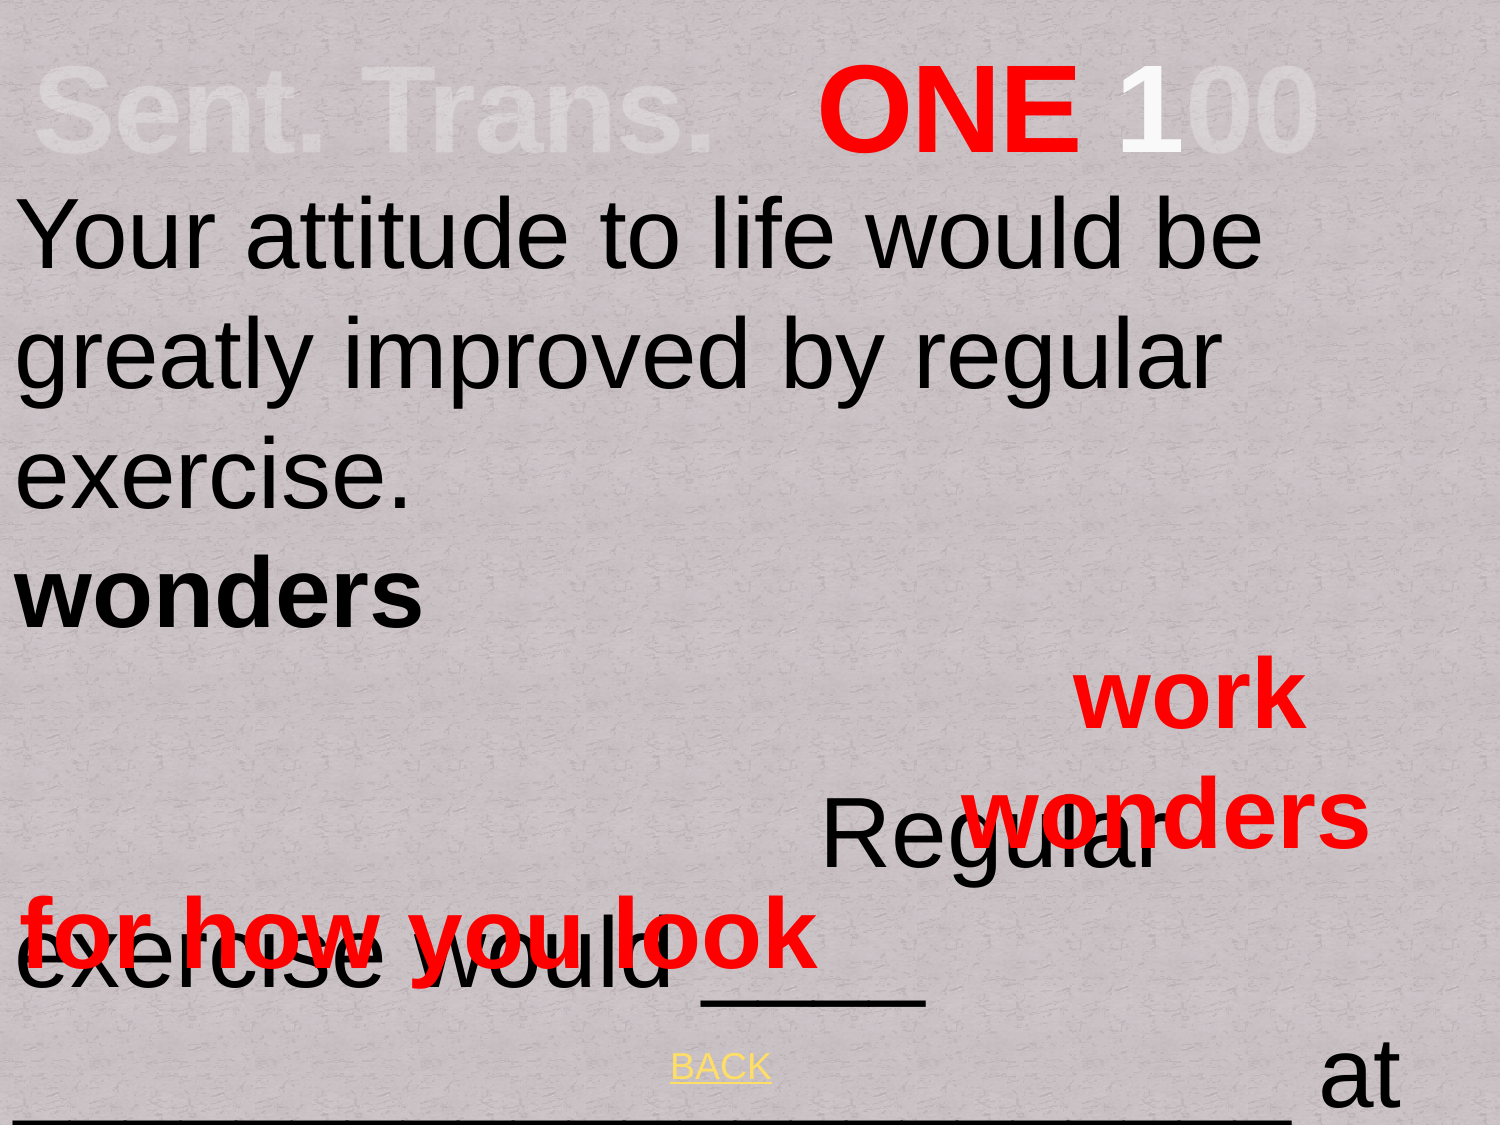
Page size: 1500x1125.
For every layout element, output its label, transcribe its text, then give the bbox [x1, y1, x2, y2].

text_box BACK [655, 1034, 809, 1095]
text_box work wonders for how you look [4, 621, 1447, 997]
text_box Your attitude to life would be greatly improved by regular exercise. wonders Regular exercise would ____ _______________________ at life. [0, 160, 1500, 797]
title Sent. Trans. ONE 100 [17, 0, 1448, 186]
